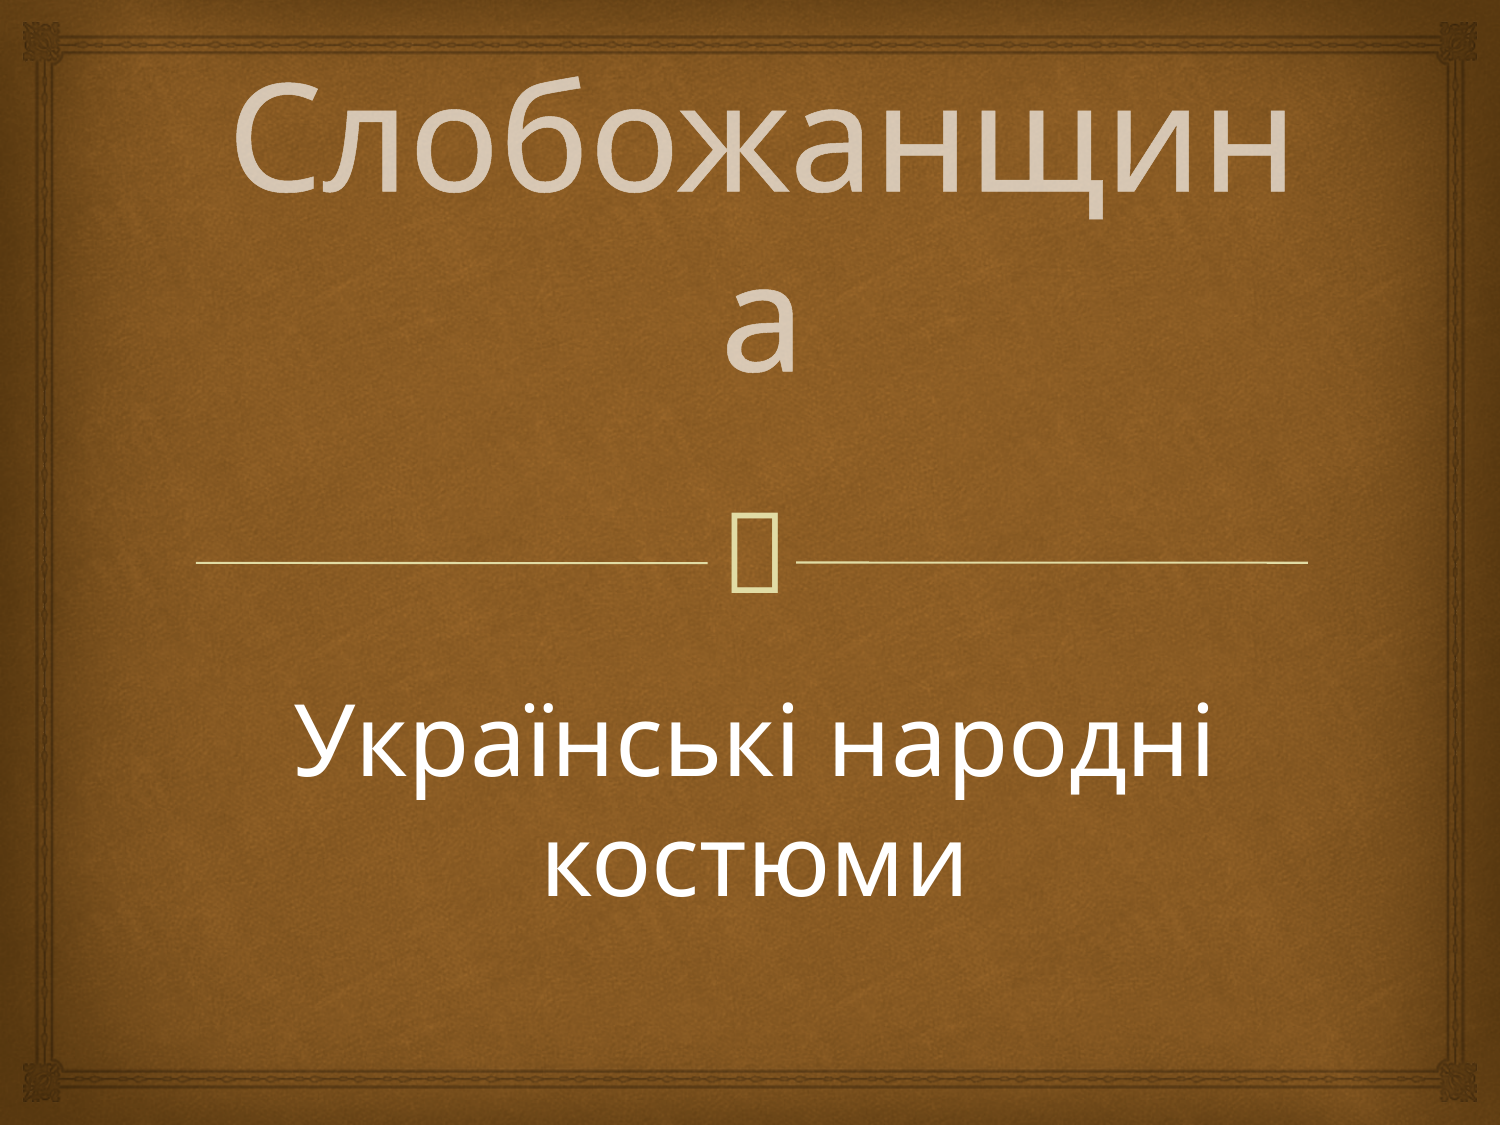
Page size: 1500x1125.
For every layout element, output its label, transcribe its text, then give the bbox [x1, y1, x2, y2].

picture [0, 0, 1500, 1125]
subtitle Українські народні костюми [230, 668, 1281, 957]
title Слобожанщина [206, 160, 1319, 409]
